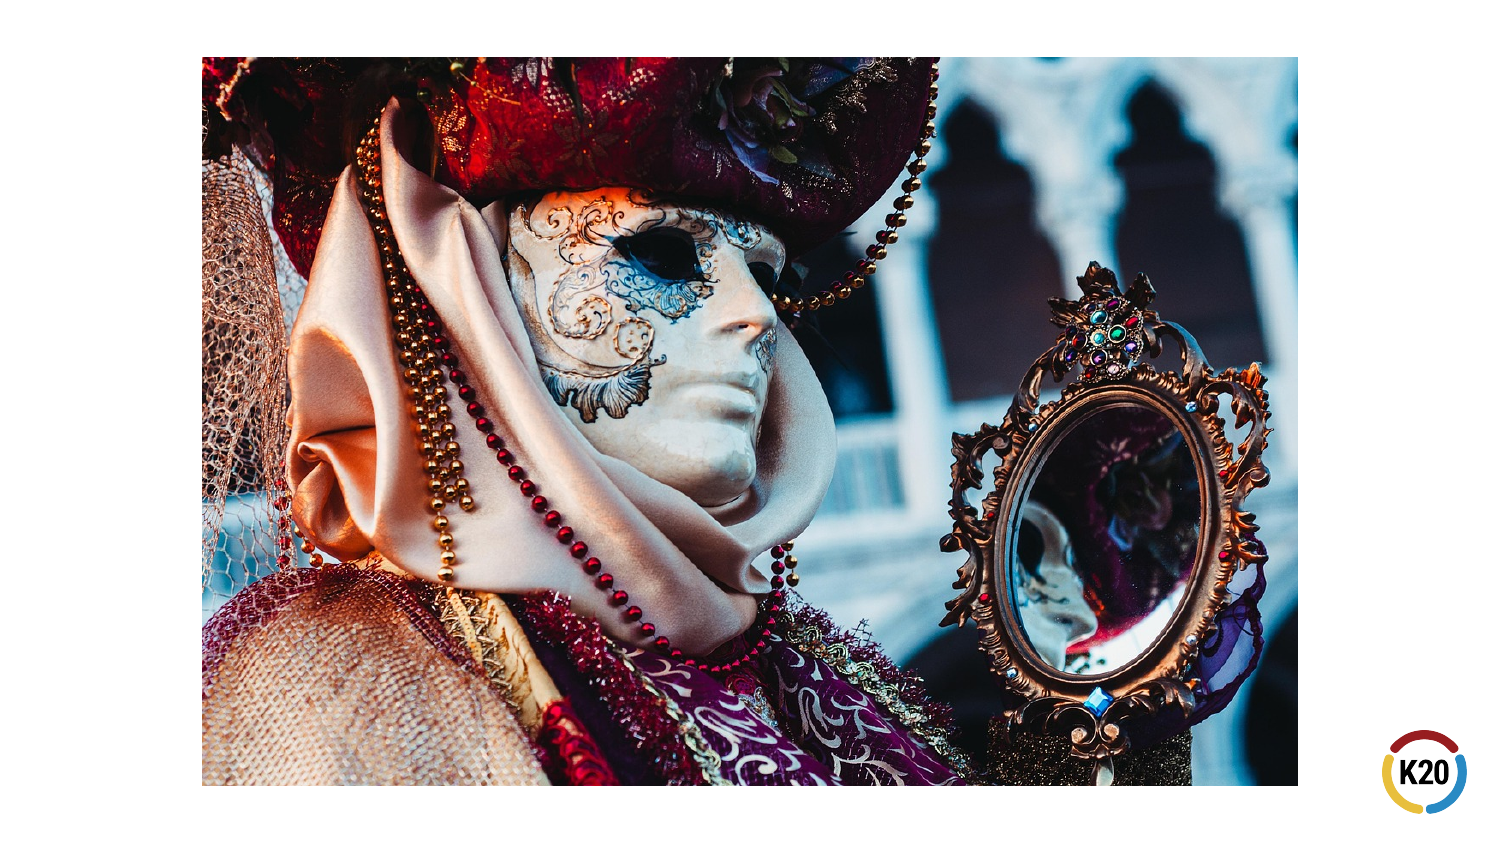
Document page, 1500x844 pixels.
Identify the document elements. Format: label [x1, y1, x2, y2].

picture [1382, 730, 1467, 814]
picture [201, 57, 1299, 786]
